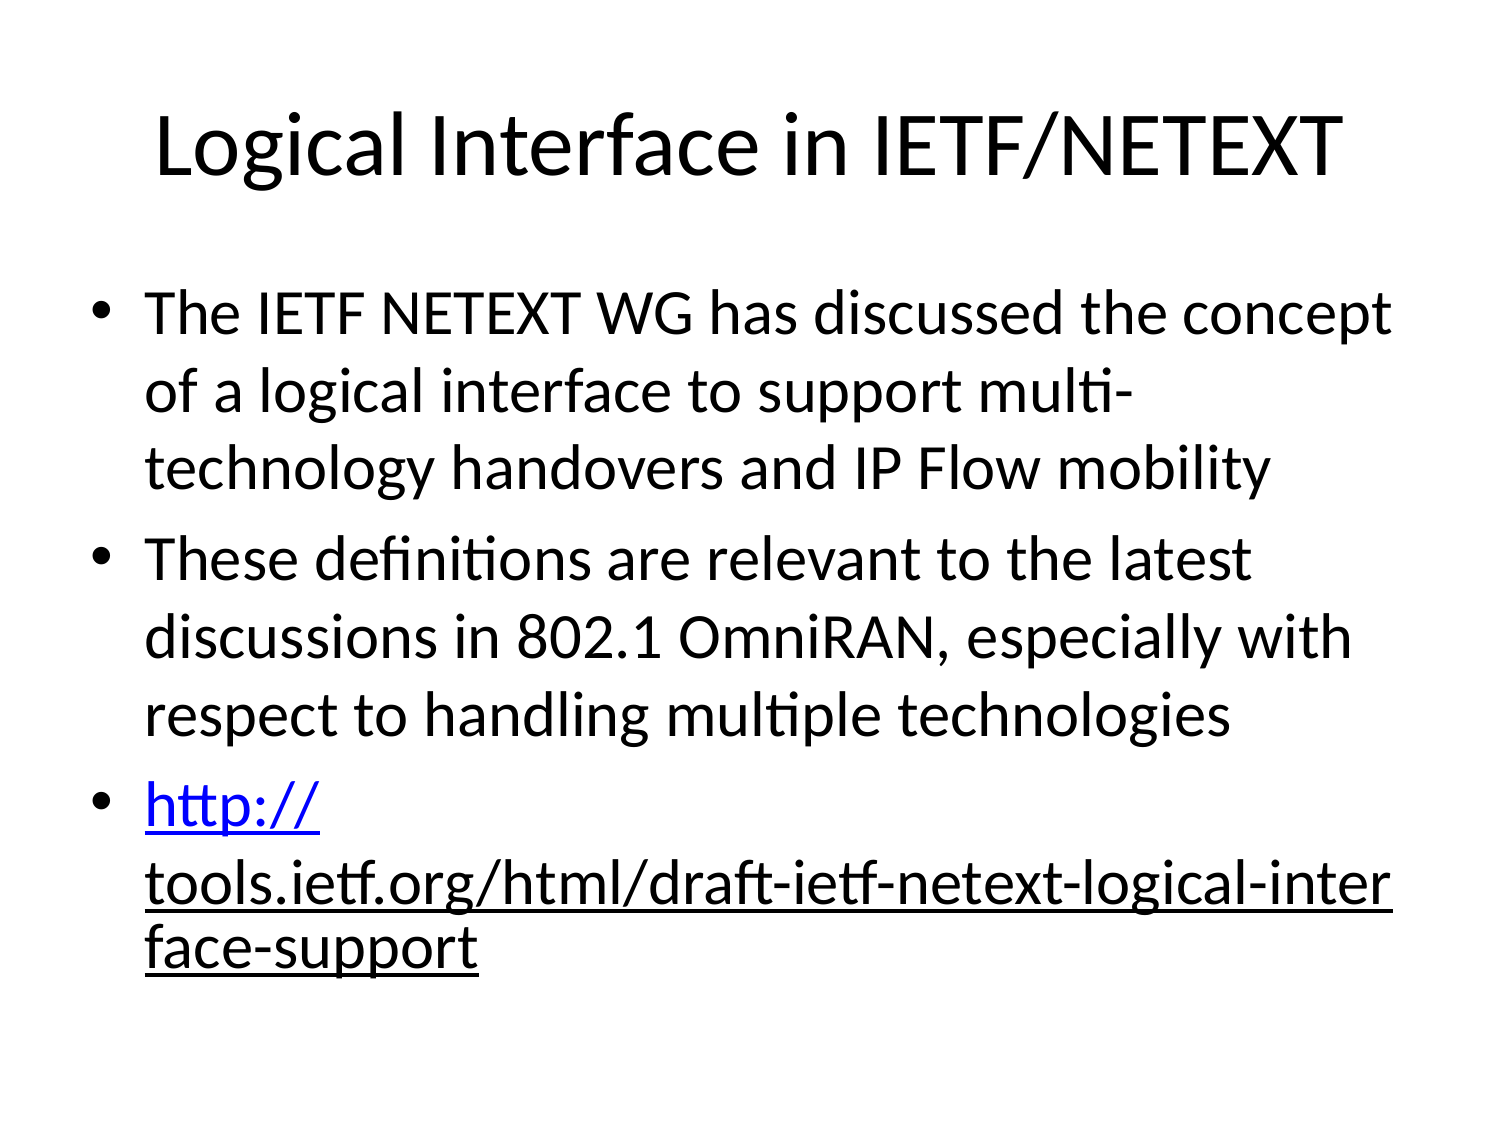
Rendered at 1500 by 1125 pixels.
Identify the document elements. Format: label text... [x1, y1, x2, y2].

list The IETF NETEXT WG has discussed the concept of a logical interface to support multi-technology handovers and IP Flow mobility These definitions are relevant to the latest discussions in 802.1 OmniRAN, especially with respect to handling multiple technologies http://tools.ietf.org/html/draft-ietf-netext-logical-interface-support [75, 262, 1425, 1005]
title Logical Interface in IETF/NETEXT [75, 45, 1425, 233]
